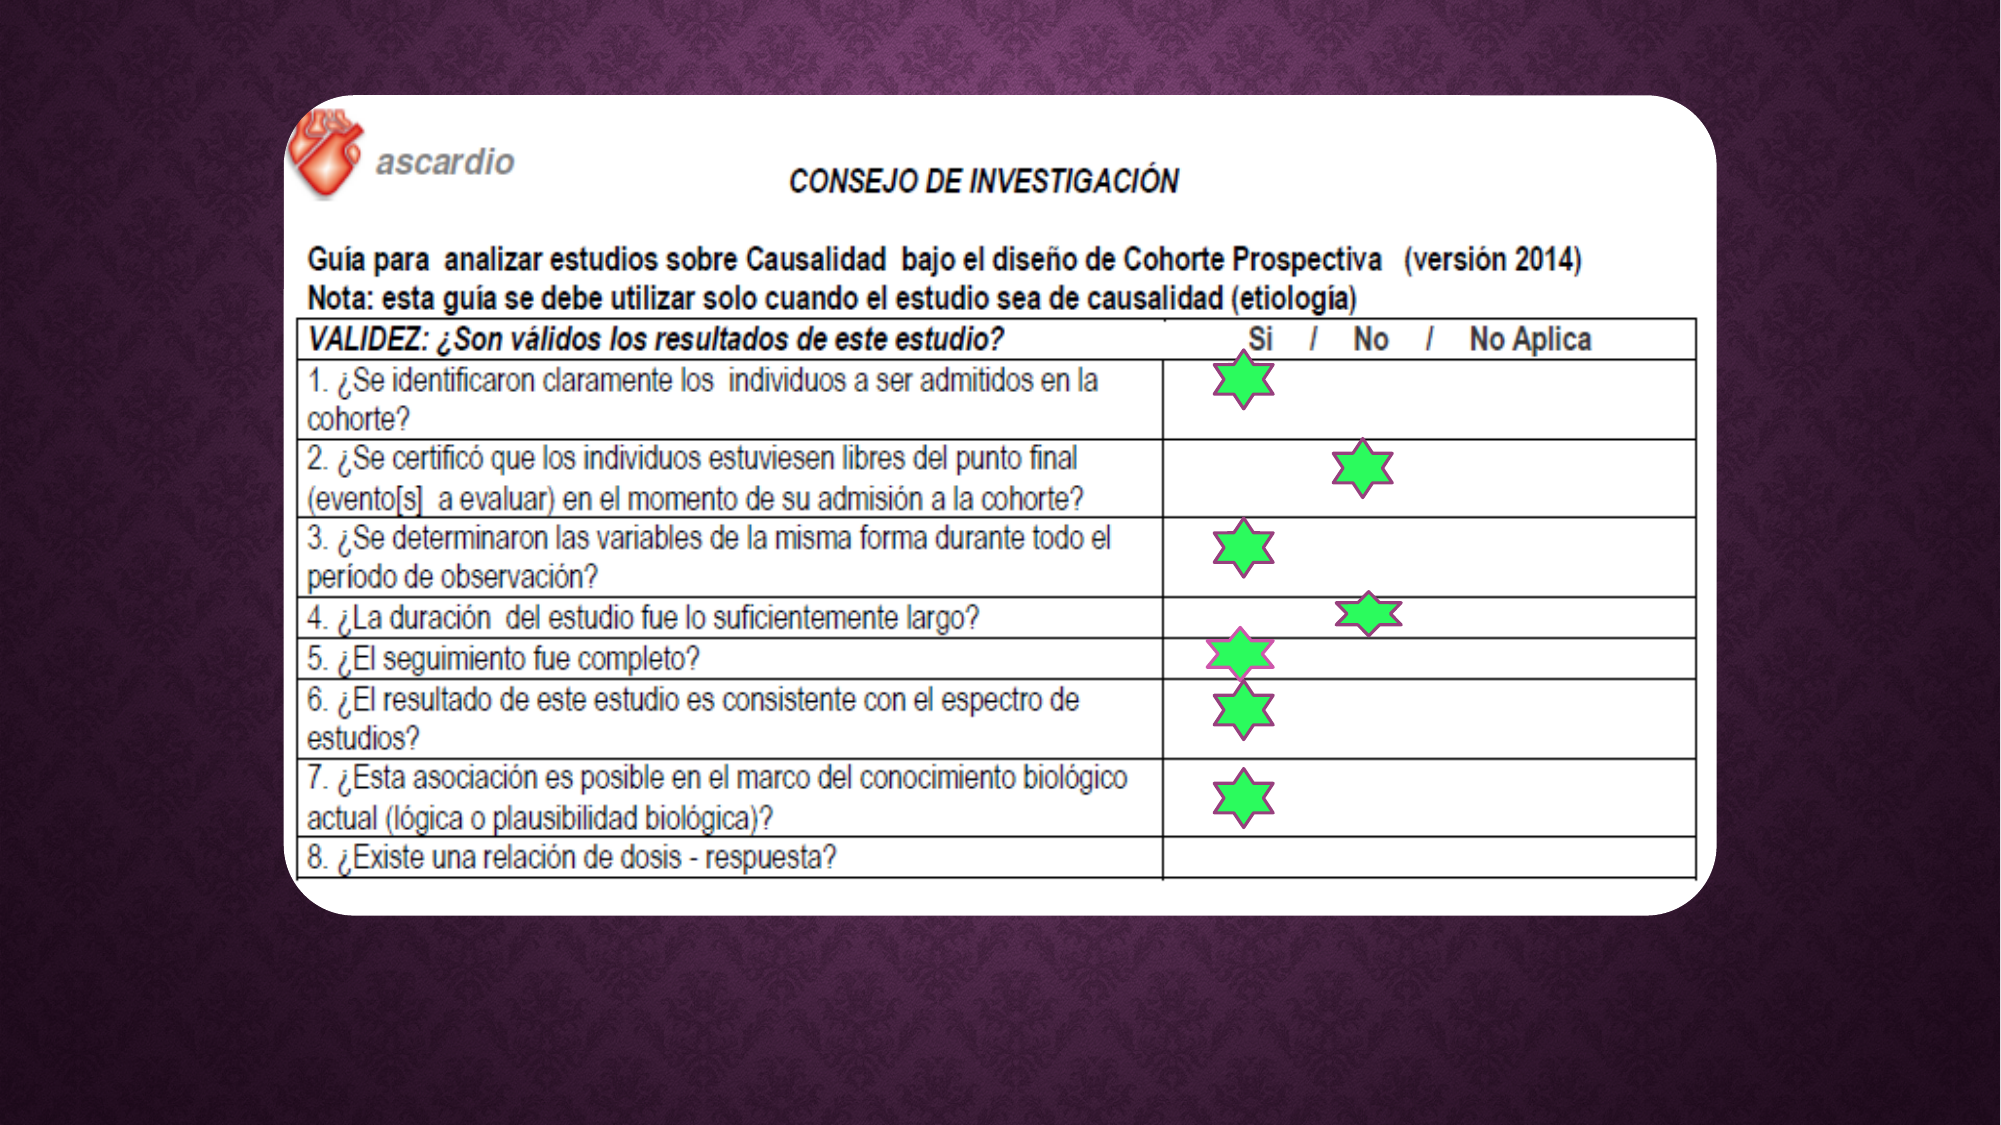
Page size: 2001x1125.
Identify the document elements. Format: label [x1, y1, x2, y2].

picture [283, 94, 1718, 917]
